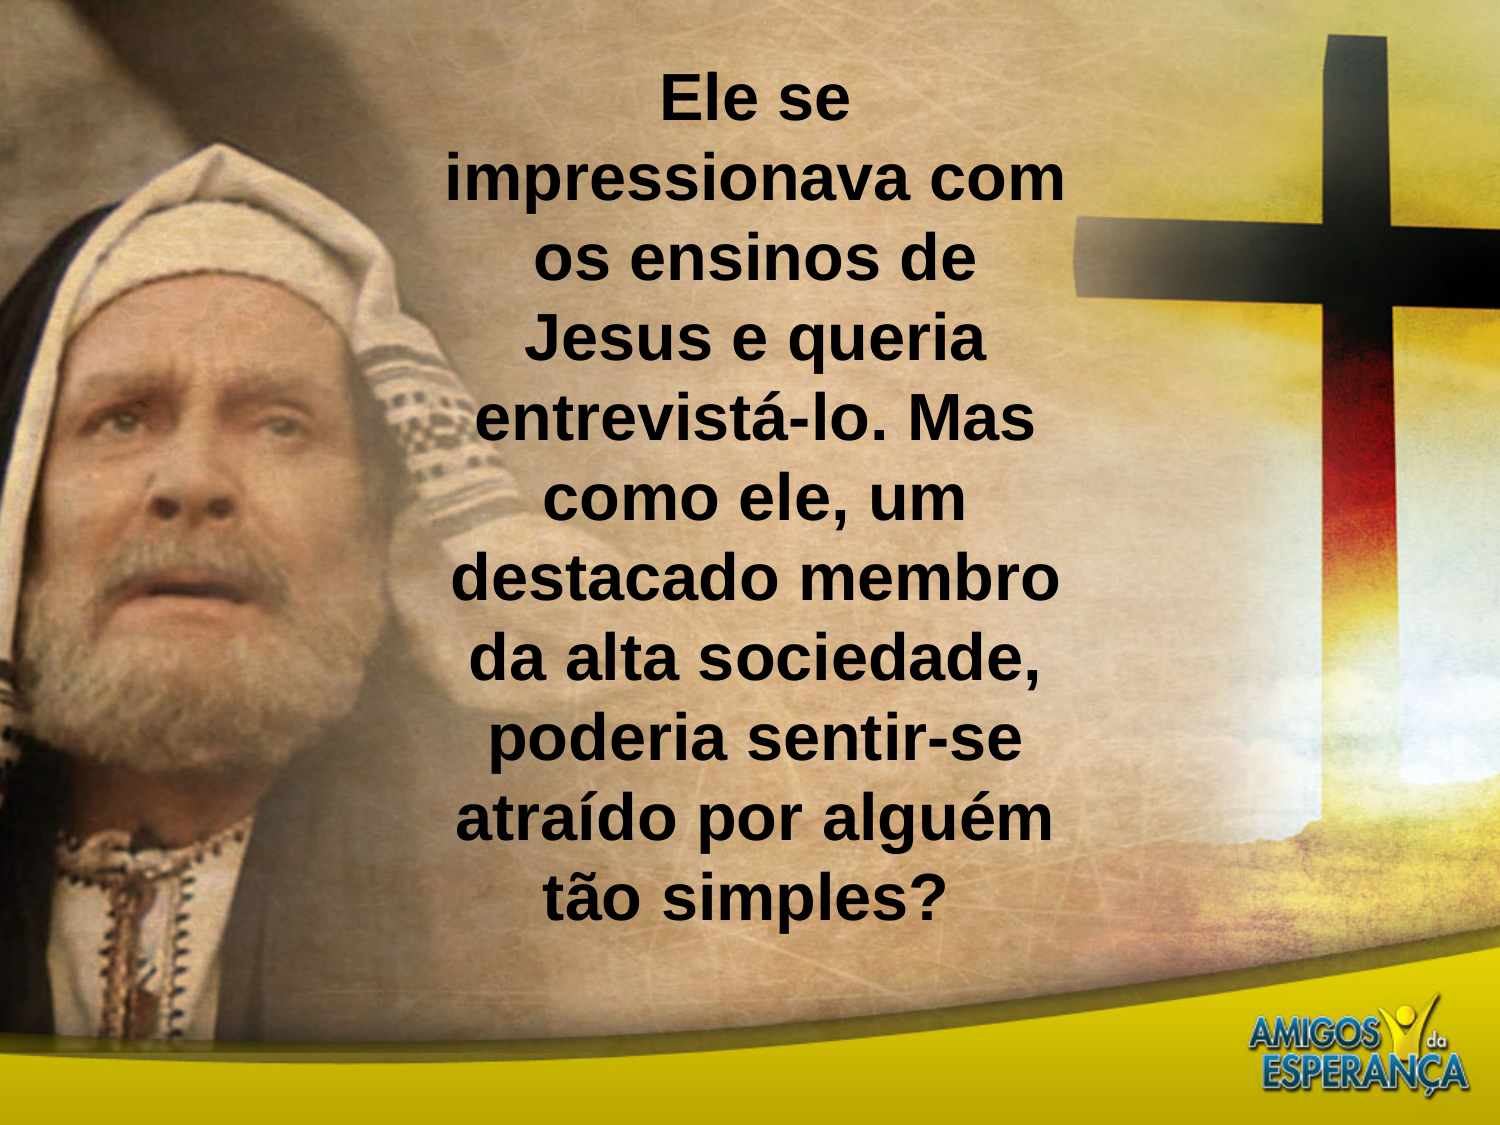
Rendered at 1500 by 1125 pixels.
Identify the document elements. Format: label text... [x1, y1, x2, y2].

text_box Ele se impressionava com os ensinos de Jesus e queria entrevistá-lo. Mas como ele, um destacado membro da alta sociedade, poderia sentir-se atraído por alguém tão simples? [421, 46, 1090, 1022]
picture [0, 0, 1500, 1125]
